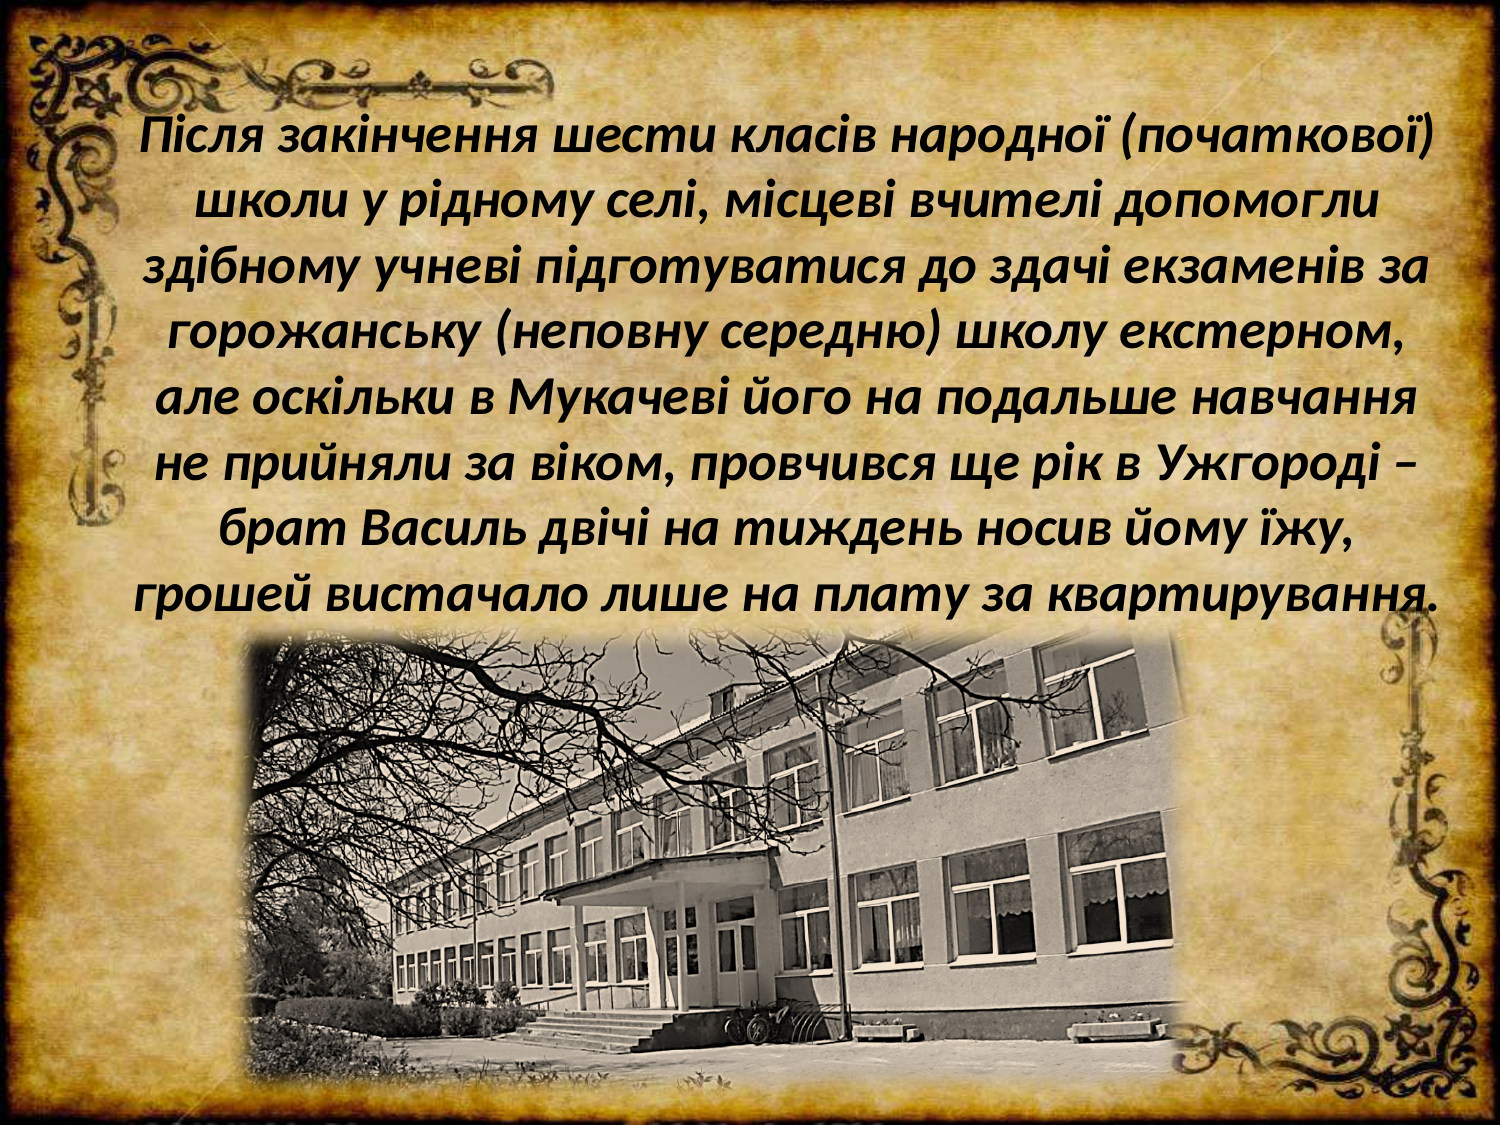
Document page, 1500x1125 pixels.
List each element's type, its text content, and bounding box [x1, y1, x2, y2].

picture [0, 0, 1500, 1125]
list Після закінчення шести класів народної (початкової) школи у рідному селі, місцеві вчителі допомогли здібному учневі підготуватися до здачі екзаменів за горожанську (неповну середню) школу екстерном, але оскільки в Мукачеві його на подальше навчання не прийняли за віком, провчився ще рік в Ужгороді – брат Василь двічі на тиждень носив йому їжу, грошей вистачало лише на плату за квартирування. [112, 90, 1463, 657]
